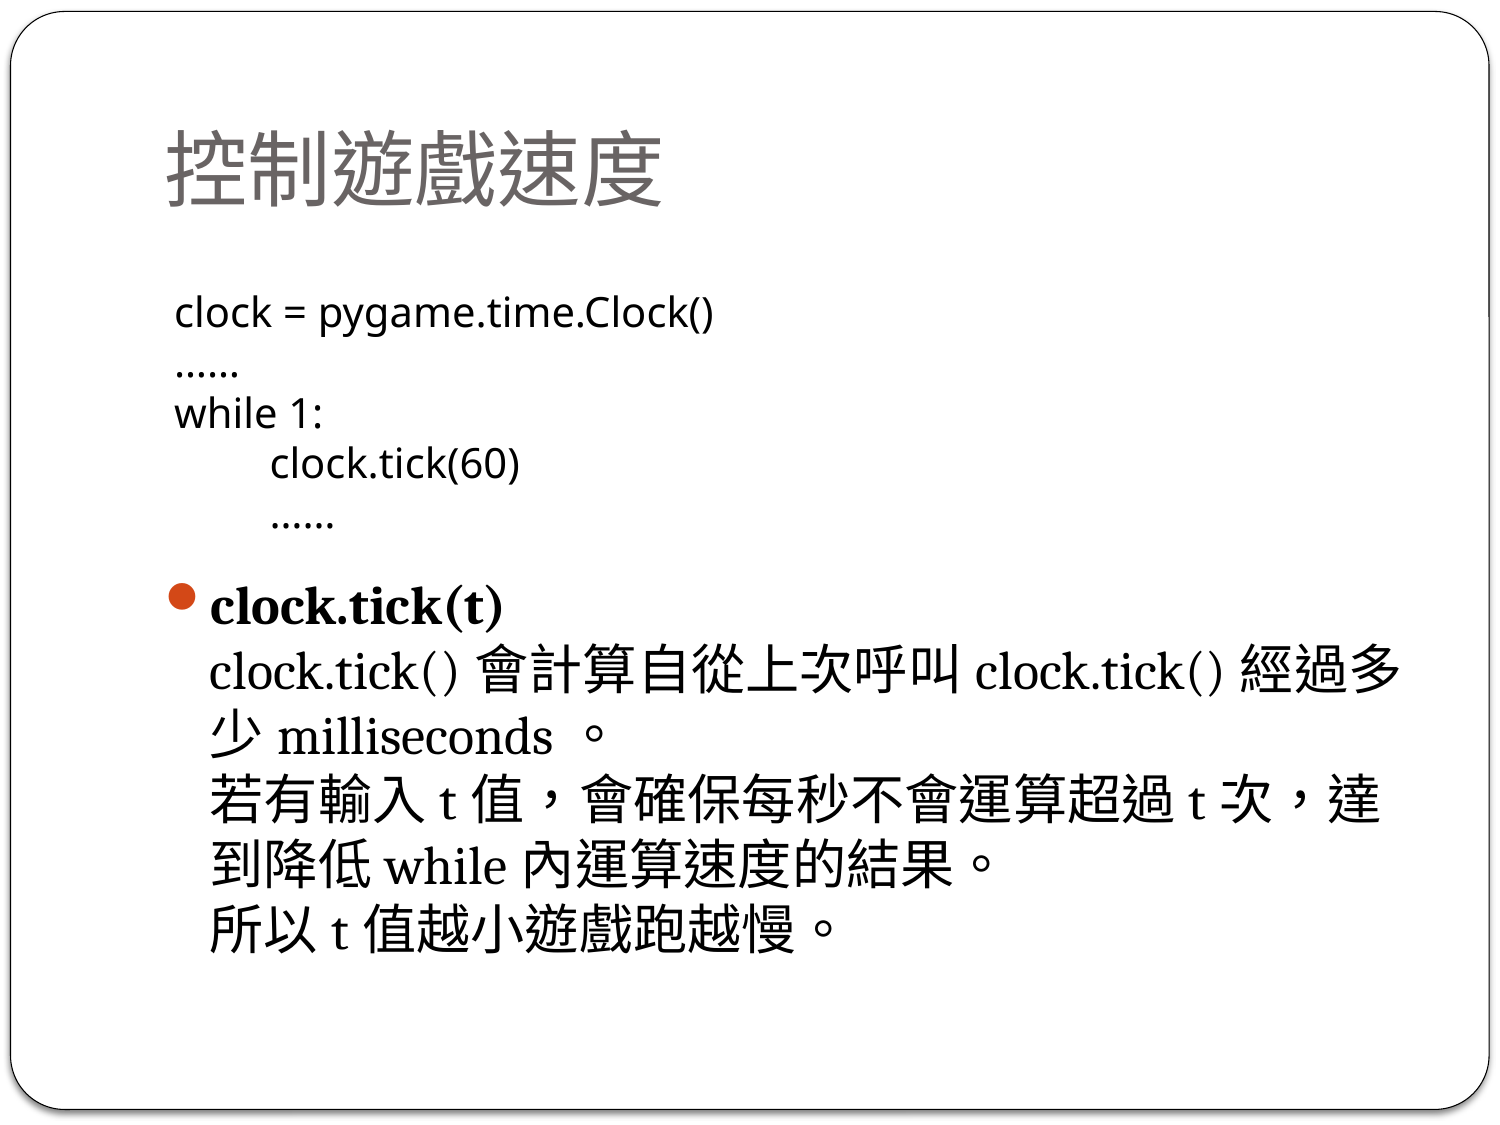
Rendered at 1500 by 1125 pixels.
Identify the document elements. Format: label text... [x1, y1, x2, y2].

text_box clock = pygame.time.Clock() …… while 1: clock.tick(60) …… [159, 278, 880, 594]
title 控制遊戲速度 [150, 45, 1425, 233]
list clock.tick(t) clock.tick()會計算自從上次呼叫clock.tick()經過多少milliseconds。 若有輸入t值，會確保每秒不會運算超過t次，達到降低while內運算速度的結果。 所以t值越小遊戲跑越慢。 [150, 562, 1425, 1024]
